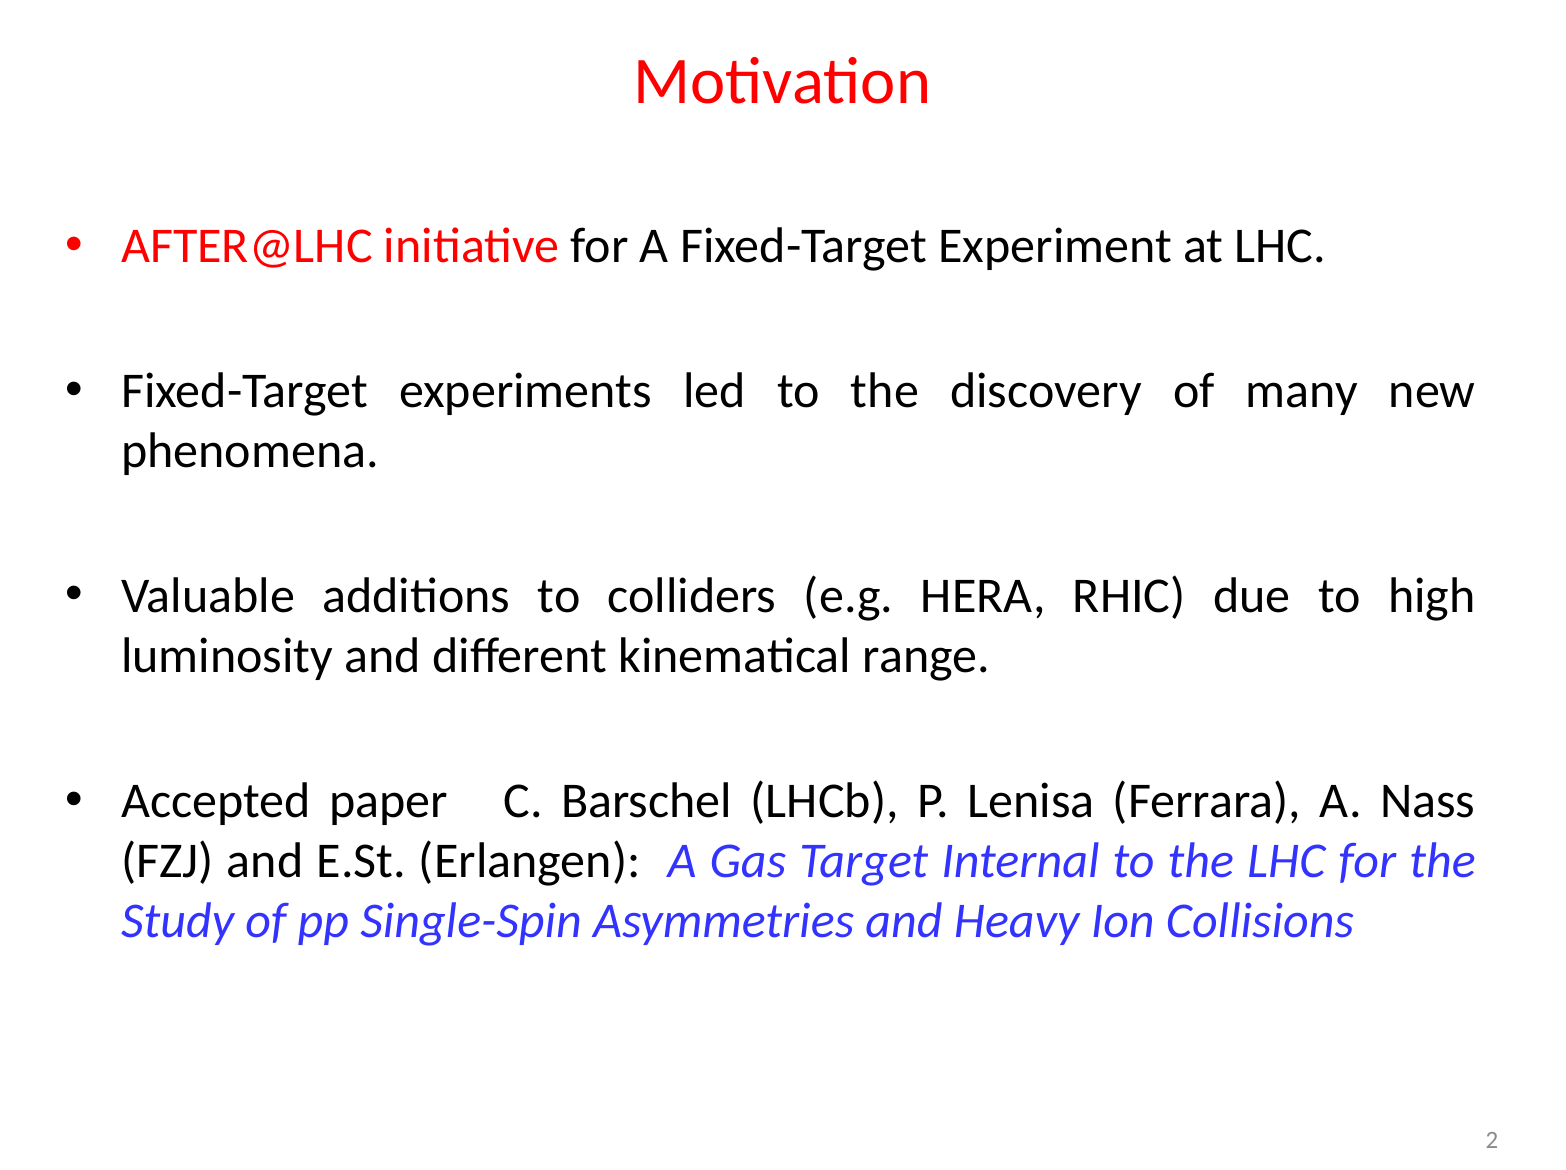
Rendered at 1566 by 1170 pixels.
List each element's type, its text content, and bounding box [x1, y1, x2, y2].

slide_number 2 [1148, 1107, 1514, 1170]
text_box AFTER@LHC initiative for A Fixed-Target Experiment at LHC. Fixed-Target experiments led to the discovery of many new phenomena. Valuable additions to colliders (e.g. HERA, RHIC) due to high luminosity and different kinematical range. Accepted paper C. Barschel (LHCb), P. Lenisa (Ferrara), A. Nass (FZJ) and E.St. (Erlangen): A Gas Target Internal to the LHC for the Study of pp Single-Spin Asymmetries and Heavy Ion Collisions [50, 205, 1492, 956]
text_box Motivation [97, 29, 1468, 125]
